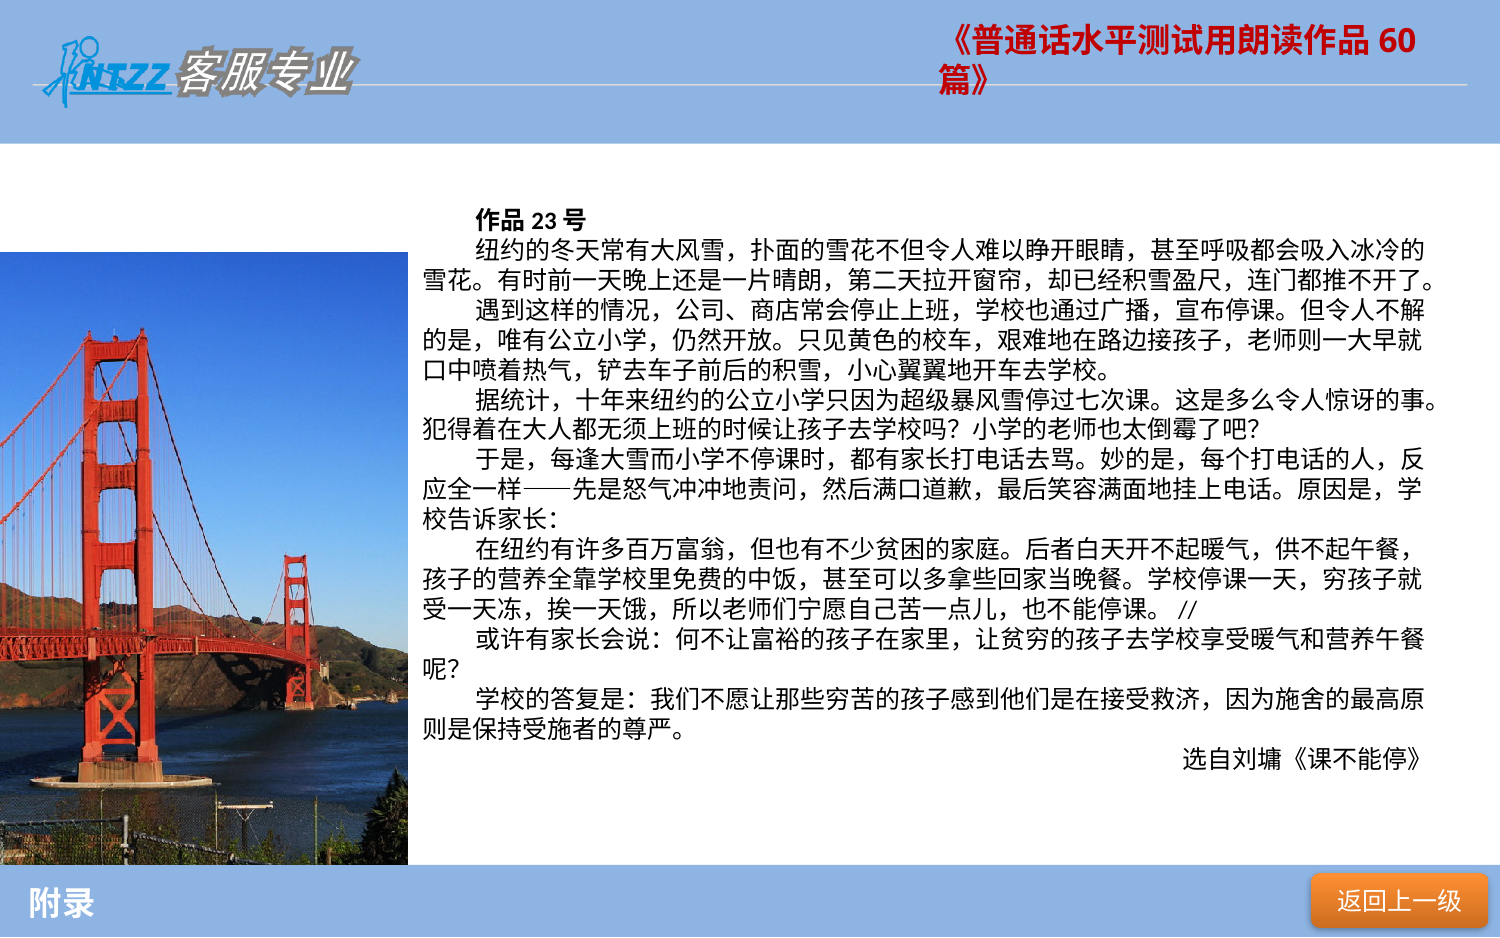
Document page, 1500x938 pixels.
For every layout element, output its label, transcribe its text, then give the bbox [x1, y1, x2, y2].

picture [74, 48, 85, 66]
text_box 返回上一级 [1311, 873, 1489, 929]
picture [63, 44, 75, 72]
text_box 《普通话水平测试用朗读作品60篇》 [927, 13, 1483, 105]
picture [74, 64, 84, 86]
picture [0, 252, 408, 866]
picture [40, 36, 85, 108]
text_box 附录 [17, 876, 467, 928]
text_box [0, 0, 1500, 144]
picture [82, 40, 96, 55]
picture [101, 73, 111, 85]
text_box 作品23号 纽约的冬天常有大风雪，扑面的雪花不但令人难以睁开眼睛，甚至呼吸都会吸入冰冷的雪花。有时前一天晚上还是一片晴朗，第二天拉开窗帘，却已经积雪盈尺，连门都推不开了。 遇到这样的情况，公司、商店常会停止上班，学校也通过广播，宣布停课。但令人不解的是，唯有公立小学，仍然开放。只见黄色的校车，艰难地在路边接孩子，老师则一大早就口中喷着热气，铲去车子前后的积雪，小心翼翼地开车去学校。 据统计，十年来纽约的公立小学只因为超级暴风雪停过七次课。这是多么令人惊讶的事。犯得着在大人都无须上班的时候让孩子去学校吗？小学的老师也太倒霉了吧？ 于是，每逢大雪而小学不停课时，都有家长打电话去骂。妙的是，每个打电话的人，反应全一样——先是怒气冲冲地责问，然后满口道歉，最后笑容满面地挂上电话。原因是，学校告诉家长： 在纽约有许多百万富翁，但也有不少贫困的家庭。后者白天开不起暖气，供不起午餐，孩子的营养全靠学校里免费的中饭，甚至可以多拿些回家当晚餐。学校停课一天，穷孩子就受一天冻，挨一天饿，所以老师们宁愿自己苦一点儿，也不能停课。// 或许有家长会说：何不让富裕的孩子在家里，让贫穷的孩子去学校享受暖气和营养午餐呢？ 学校的答复是：我们不愿让那些穷苦的孩子感到他们是在接受救济，因为施舍的最高原则是保持受施者的尊严。 选自刘墉《课不能停》 [407, 197, 1447, 781]
picture [67, 36, 362, 108]
text_box [0, 864, 1500, 937]
picture [85, 85, 92, 91]
